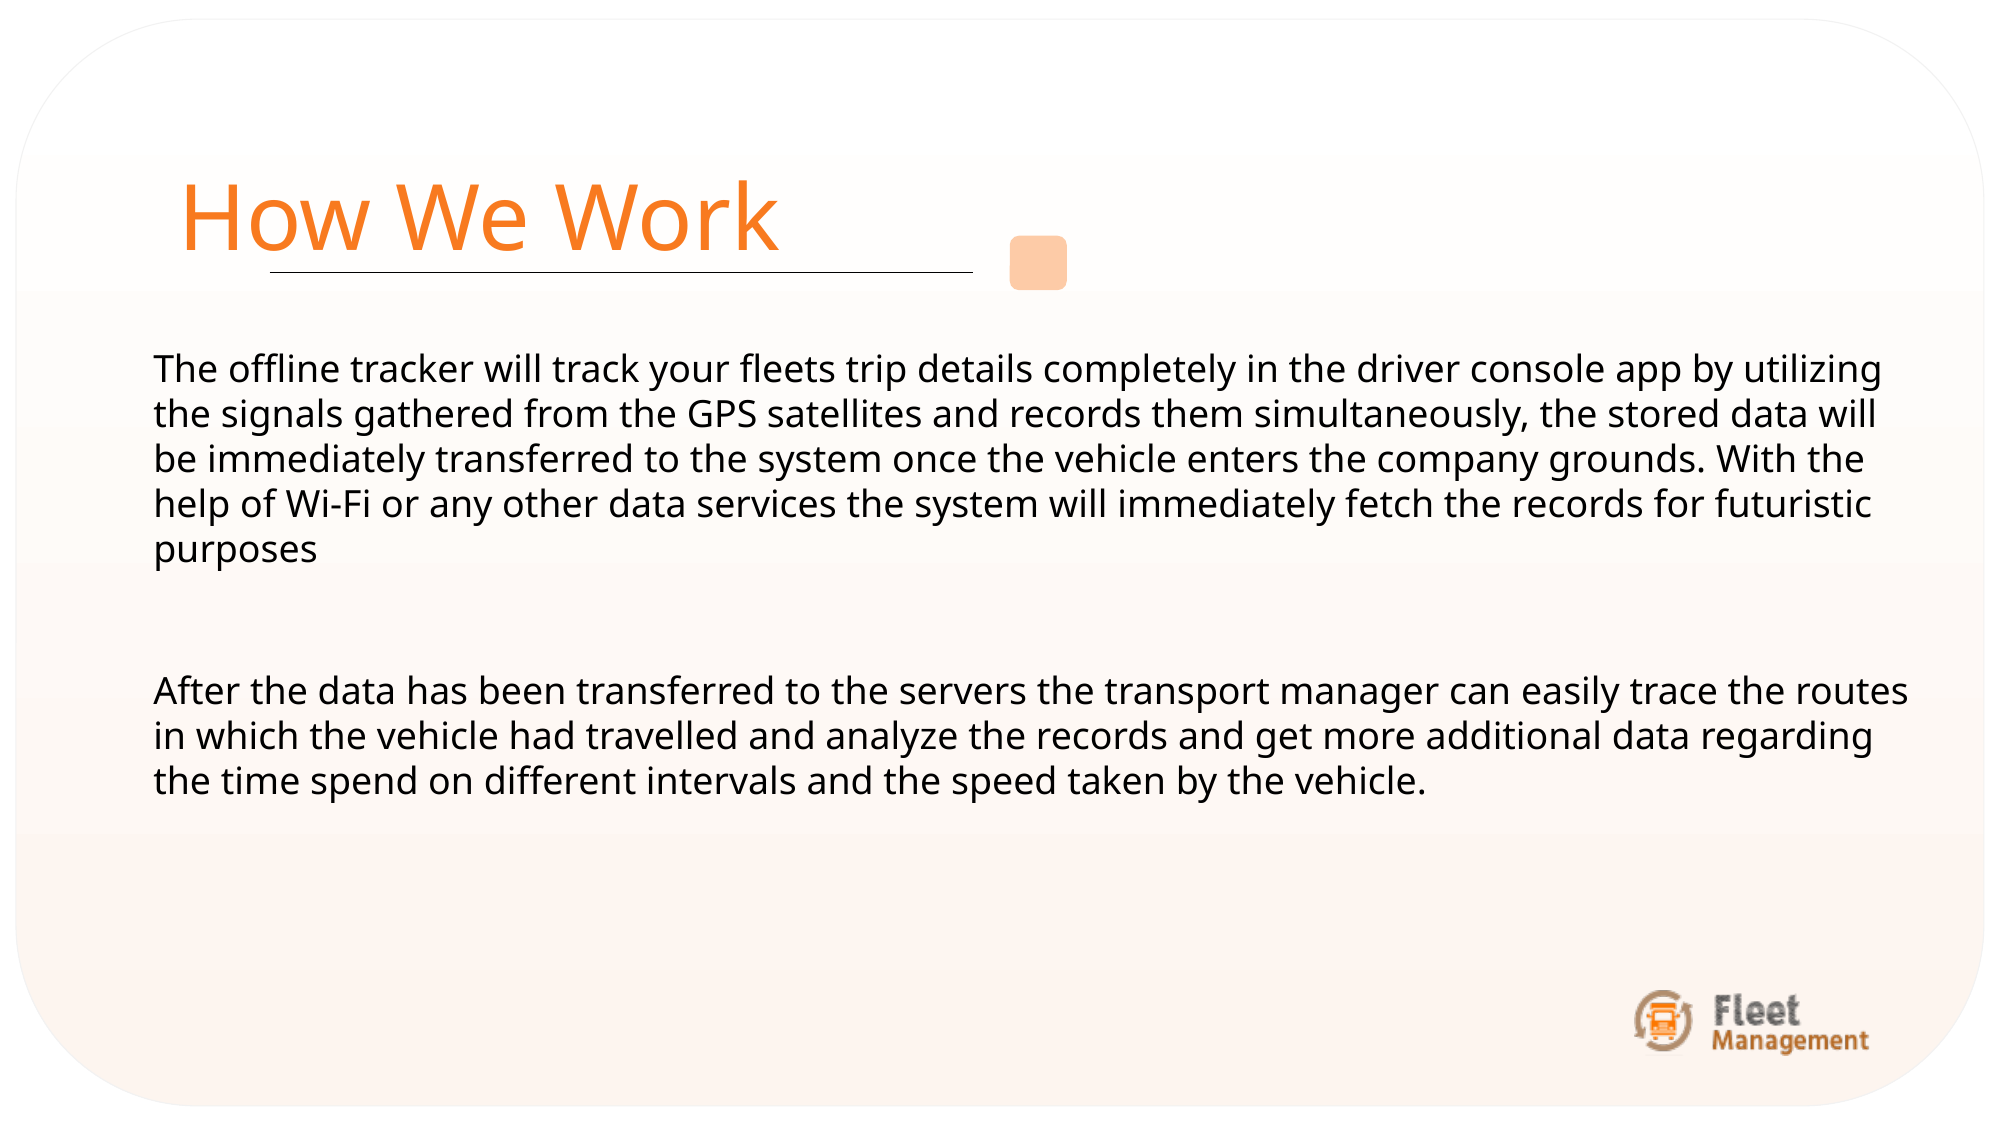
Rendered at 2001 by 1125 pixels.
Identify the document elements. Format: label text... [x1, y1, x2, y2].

text_box [15, 18, 1985, 1107]
picture [1633, 989, 1877, 1056]
text_box After the data has been transferred to the servers the transport manager can easily trace the routes in which the vehicle had travelled and analyze the records and get more additional data regarding the time spend on different intervals and the speed taken by the vehicle. [138, 659, 1938, 810]
text_box How We Work [163, 151, 1033, 277]
text_box The offline tracker will track your fleets trip details completely in the driver console app by utilizing the signals gathered from the GPS satellites and records them simultaneously, the stored data will be immediately transferred to the system once the vehicle enters the company grounds. With the help of Wi-Fi or any other data services the system will immediately fetch the records for futuristic purposes [138, 337, 1938, 577]
text_box [1008, 234, 1068, 292]
